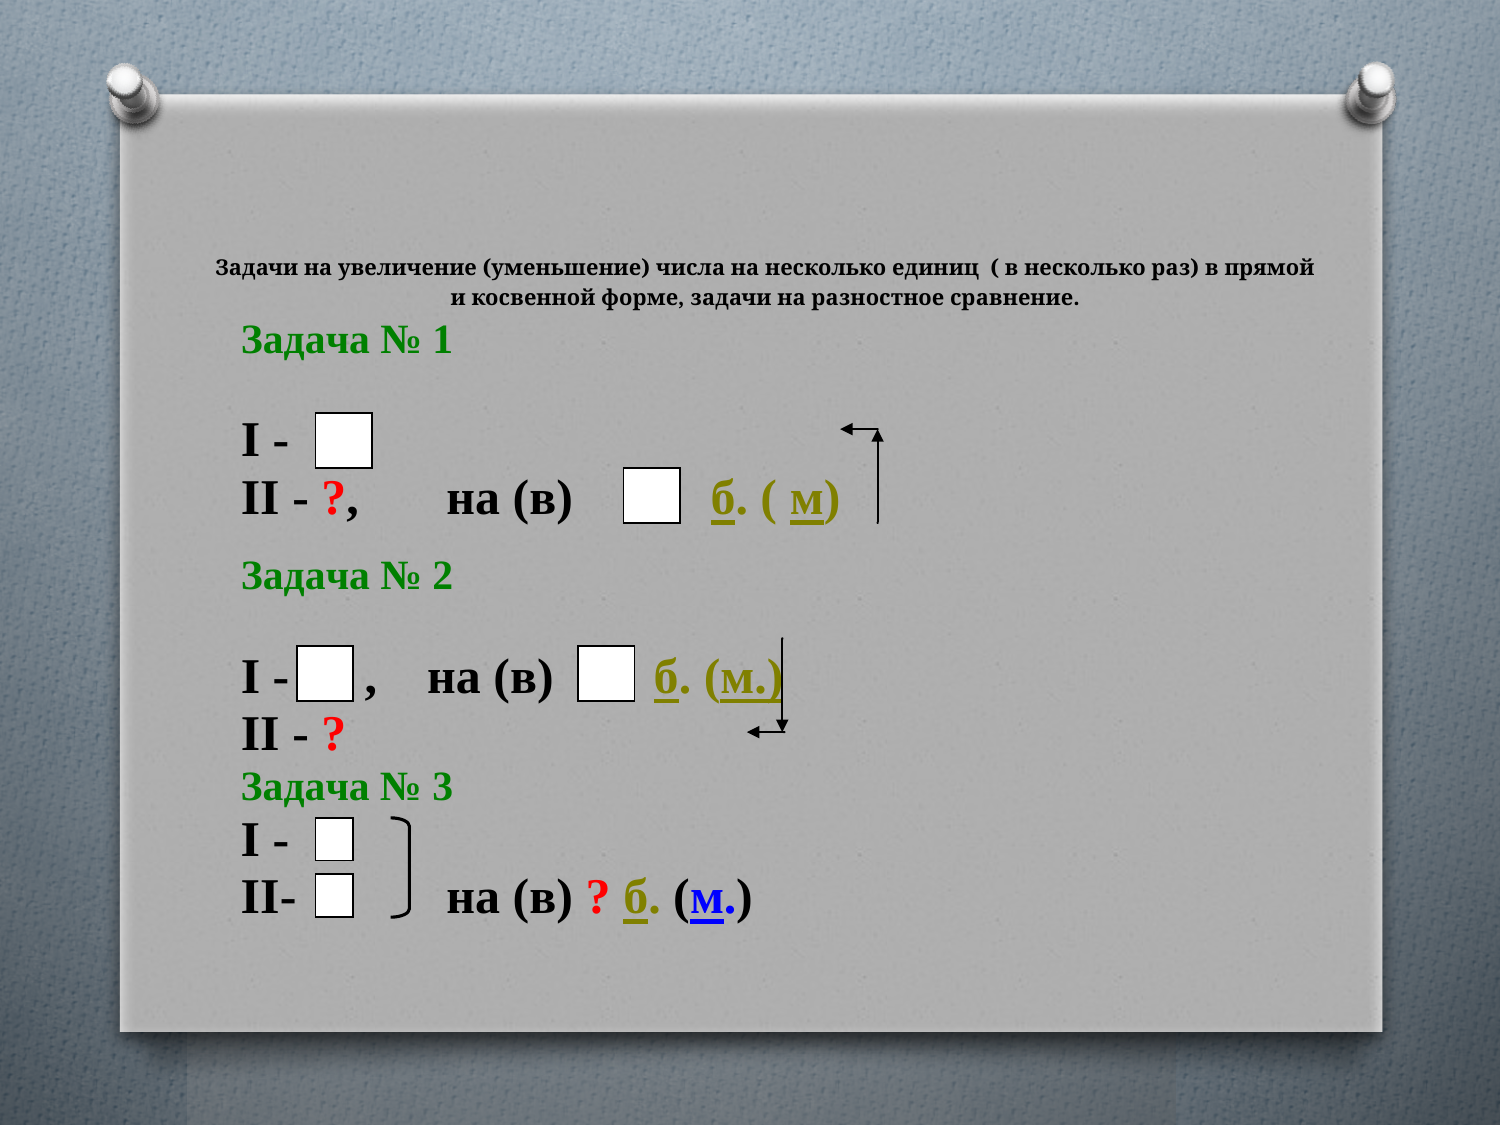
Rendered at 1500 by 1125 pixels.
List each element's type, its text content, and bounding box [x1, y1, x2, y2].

picture [1317, 35, 1439, 156]
title Задачи на увеличение (уменьшение) числа на несколько единиц ( в несколько раз) в прямой и косвенной форме, задачи на разностное сравнение. [194, 243, 1338, 441]
picture [240, 314, 1216, 526]
picture [75, 29, 198, 153]
picture [240, 550, 1216, 926]
